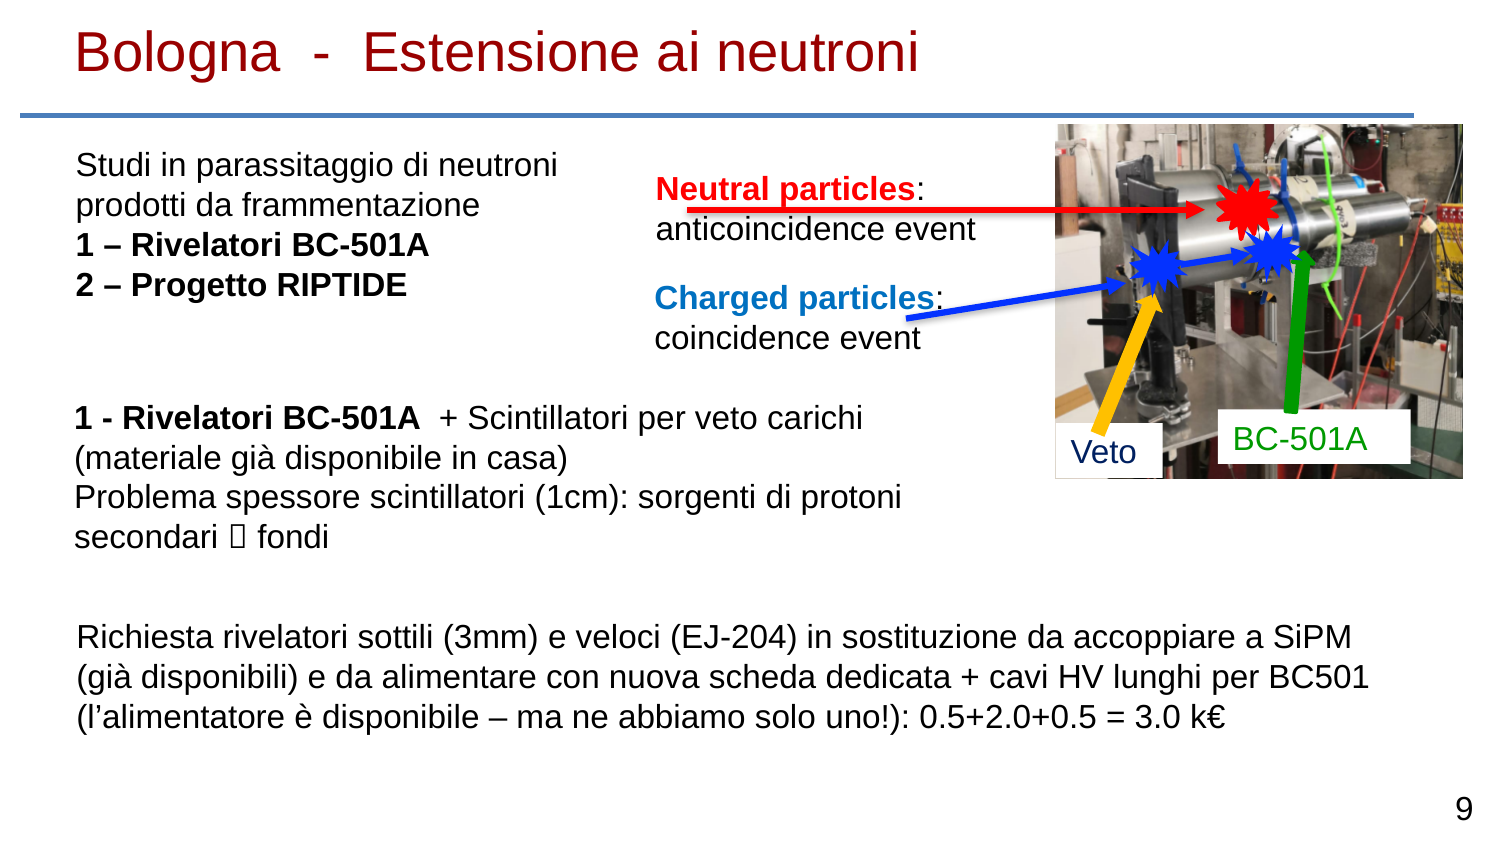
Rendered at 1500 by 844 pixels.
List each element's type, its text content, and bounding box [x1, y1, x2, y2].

text_box Bologna - Estensione ai neutroni [60, 10, 1415, 96]
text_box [905, 282, 1127, 319]
text_box Charged particles: coincidence event [639, 268, 982, 364]
slide_number 9 [1149, 785, 1488, 830]
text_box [1180, 253, 1251, 266]
picture [1055, 124, 1463, 479]
text_box 1 - Rivelatori BC-501A + Scintillatori per veto carichi (materiale già disponibile in casa) Problema spessore scintillatori (1cm): sorgenti di protoni secondari  fondi [59, 388, 972, 563]
text_box Studi in parassitaggio di neutroni prodotti da frammentazione 1 – Rivelatori BC-501A 2 – Progetto RIPTIDE [60, 135, 595, 311]
text_box Neutral particles: anticoincidence event [640, 159, 1025, 255]
text_box Richiesta rivelatori sottili (3mm) e veloci (EJ-204) in sostituzione da accoppiare a SiPM (già disponibili) e da alimentare con nuova scheda dedicata + cavi HV lunghi per BC501 (l’alimentatore è disponibile – ma ne abbiamo solo uno!): 0.5+2.0+0.5 = 3.0 k€ [61, 608, 1415, 743]
